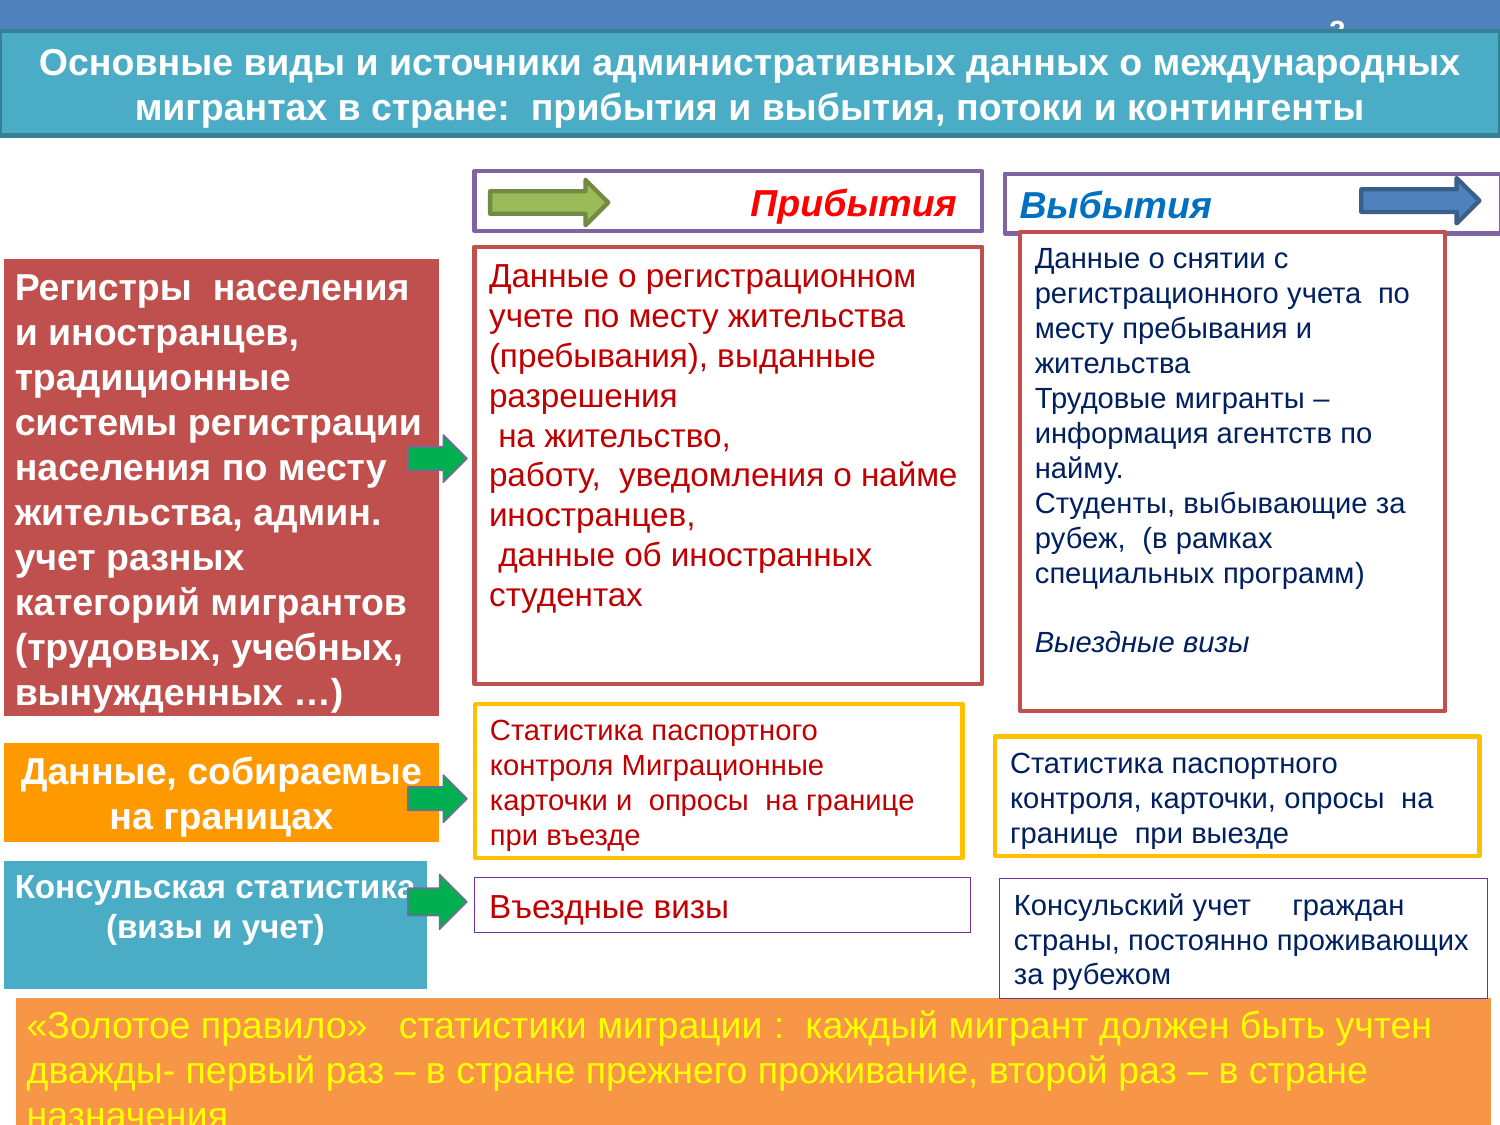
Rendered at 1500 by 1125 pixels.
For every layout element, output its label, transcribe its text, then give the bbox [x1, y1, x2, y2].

text_box Въездные визы [474, 877, 971, 933]
text_box [1359, 176, 1482, 226]
text_box [487, 177, 611, 228]
text_box Выбытия [1003, 172, 1500, 236]
text_box [407, 873, 468, 931]
text_box Данные, собираемые на границах [0, 736, 446, 849]
text_box «Золотое правило» статистики миграции : каждый мигрант должен быть учтен дважды- первый раз – в стране прежнего проживание, второй раз – в стране назначения [8, 990, 1498, 1125]
text_box Консульский учет граждан страны, постоянно проживающих за рубежом [999, 878, 1488, 999]
text_box Основные виды и источники административных данных о международных мигрантах в стране: прибытия и выбытия, потоки и контингенты [0, 29, 1500, 138]
text_box Регистры населения и иностранцев, традиционные системы регистрации населения по месту жительства, админ. учет разных категорий мигрантов (трудовых, учебных, вынужденных …) [0, 252, 446, 724]
text_box [407, 774, 468, 823]
text_box Консульская статистика (визы и учет) [0, 854, 435, 996]
text_box [407, 434, 468, 483]
text_box Статистика паспортного контроля, карточки, опросы на границе при выезде [993, 734, 1482, 858]
text_box Прибытия [472, 169, 984, 233]
text_box Данные о регистрационном учете по месту жительства (пребывания), выданные разрешения на жительство, работу, уведомления о найме иностранцев, данные об иностранных студентах [472, 245, 984, 686]
text_box Статистика паспортного контроля Миграционные карточки и опросы на границе при въезде [473, 702, 965, 860]
text_box Данные о снятии с регистрационного учета по месту пребывания и жительства Трудовые мигранты – информация агентств по найму. Студенты, выбывающие за рубеж, (в рамках специальных программ) Выездные визы [1018, 230, 1447, 713]
slide_number 3 [1250, 3, 1425, 29]
